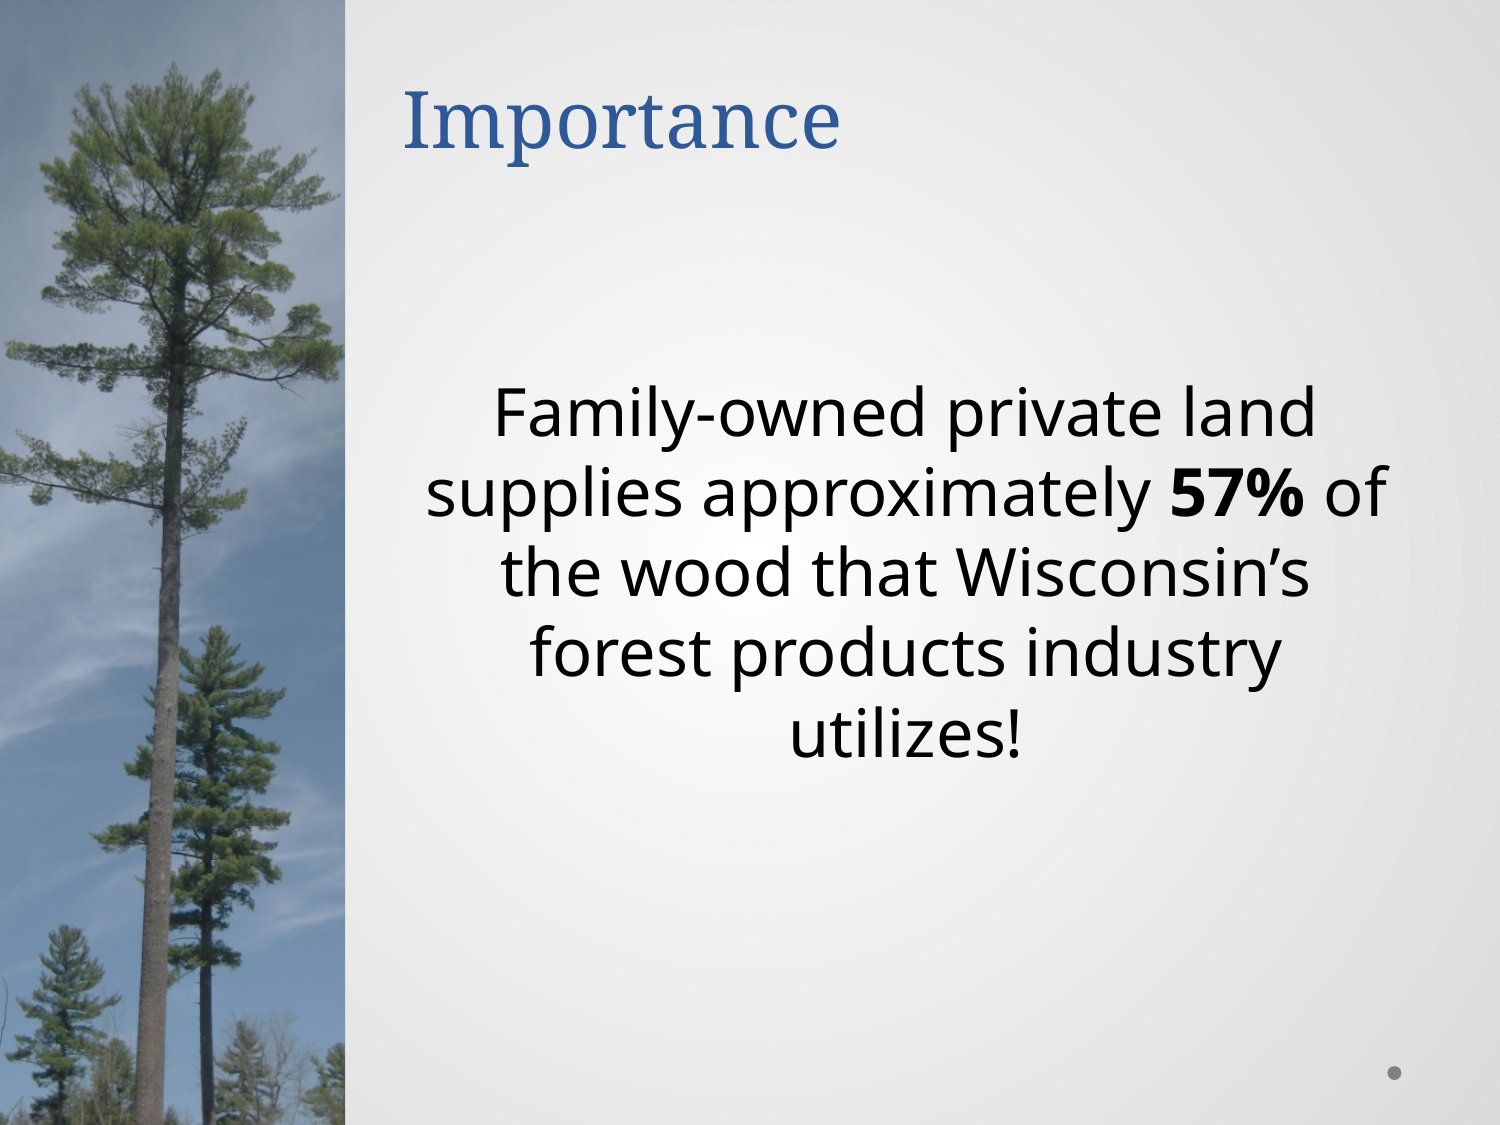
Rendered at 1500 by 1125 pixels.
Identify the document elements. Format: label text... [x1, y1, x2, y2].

list Family-owned private land supplies approximately 57% of the wood that Wisconsin’s forest products industry utilizes! [387, 362, 1425, 1063]
picture [0, 0, 346, 1125]
title Importance [387, 0, 1488, 173]
